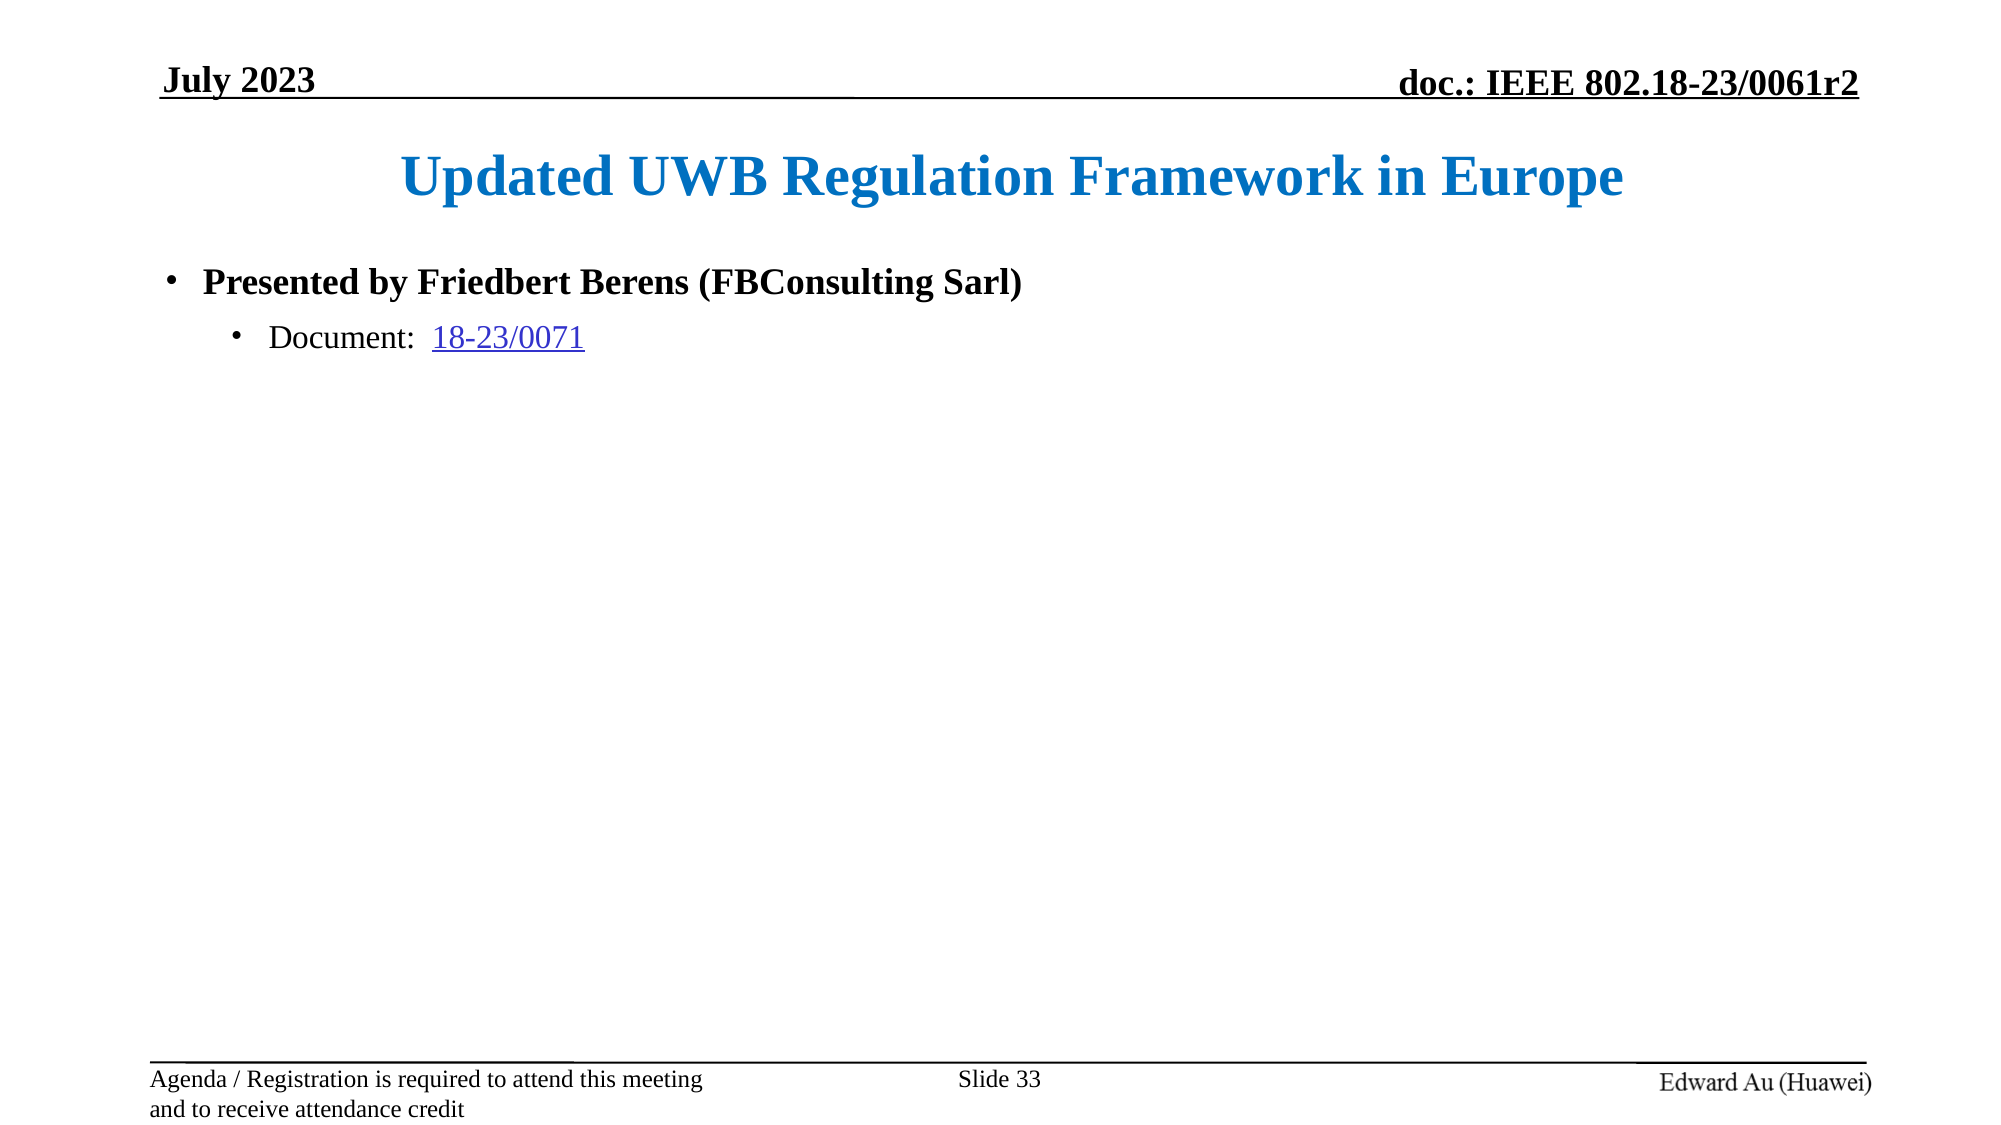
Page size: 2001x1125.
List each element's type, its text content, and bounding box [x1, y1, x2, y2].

picture [1174, 1058, 1887, 1113]
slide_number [162, 54, 663, 101]
title Updated UWB Regulation Framework in Europe [162, 99, 1864, 246]
list Presented by Friedbert Berens (FBConsulting Sarl) Document: 18-23/0071 [149, 249, 1869, 988]
slide_number Slide 33 [933, 1061, 1067, 1123]
